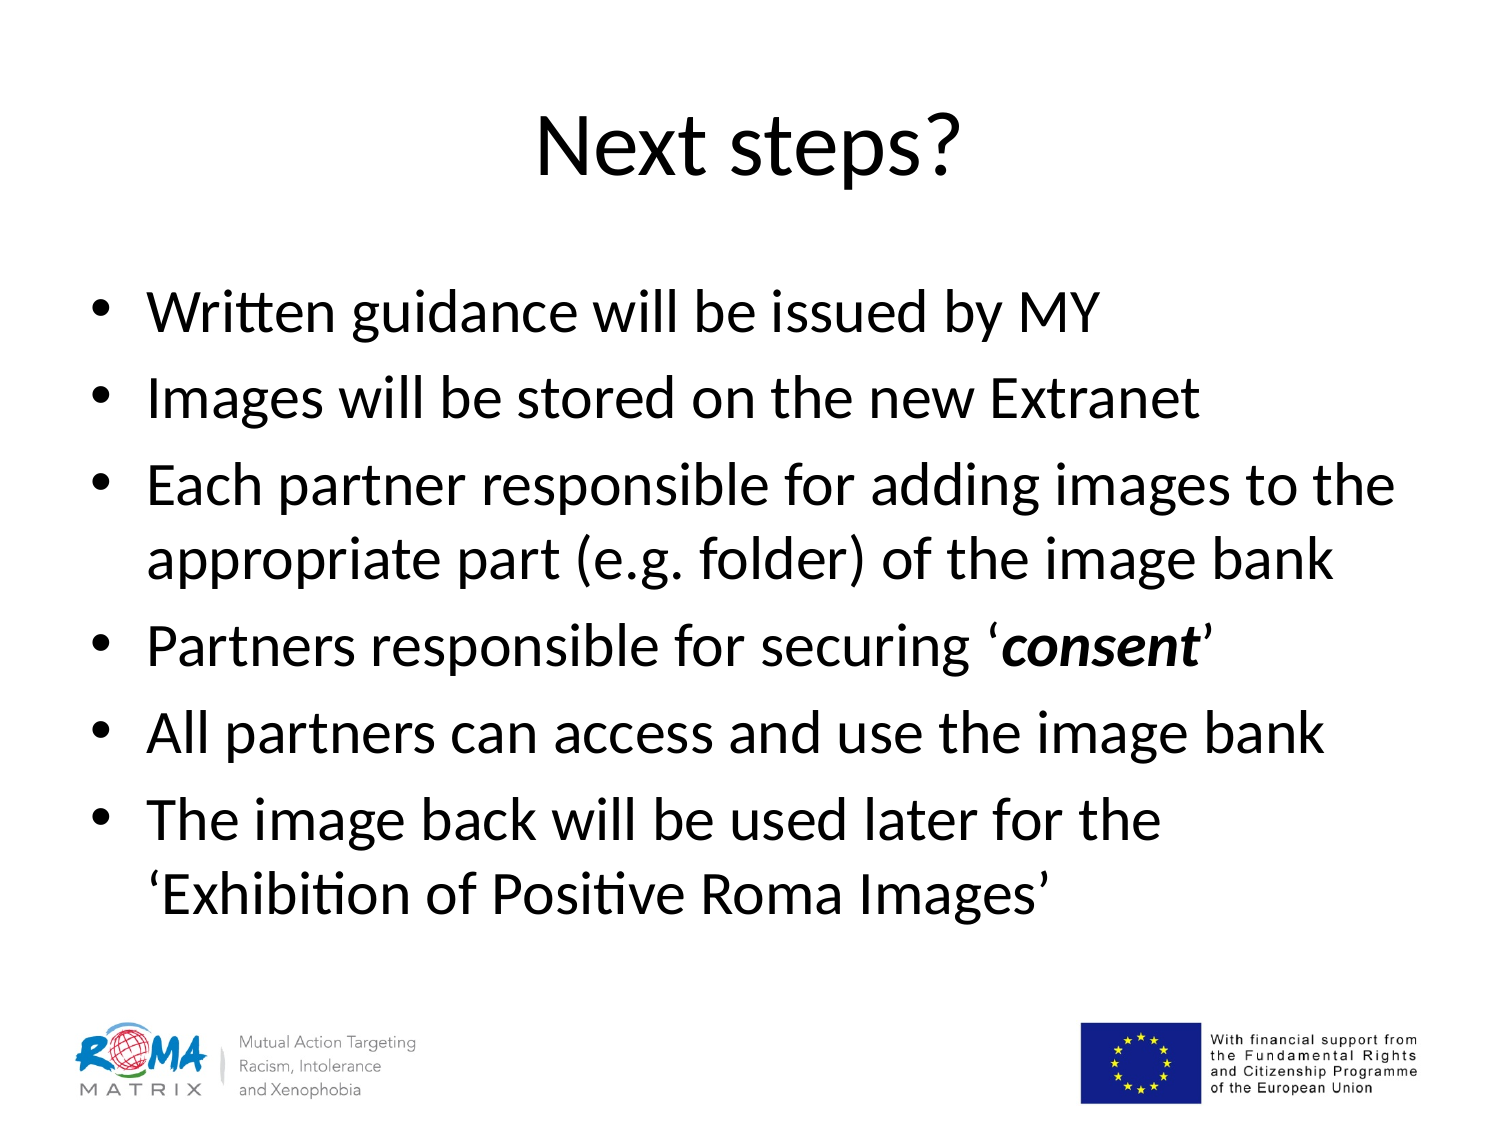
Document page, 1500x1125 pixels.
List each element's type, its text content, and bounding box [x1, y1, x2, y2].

picture [64, 1011, 432, 1107]
title Next steps? [75, 45, 1425, 233]
list Written guidance will be issued by MY Images will be stored on the new Extranet Each partner responsible for adding images to the appropriate part (e.g. folder) of the image bank Partners responsible for securing ‘consent’ All partners can access and use the image bank The image back will be used later for the ‘Exhibition of Positive Roma Images’ [75, 262, 1425, 1005]
picture [1076, 1020, 1424, 1106]
